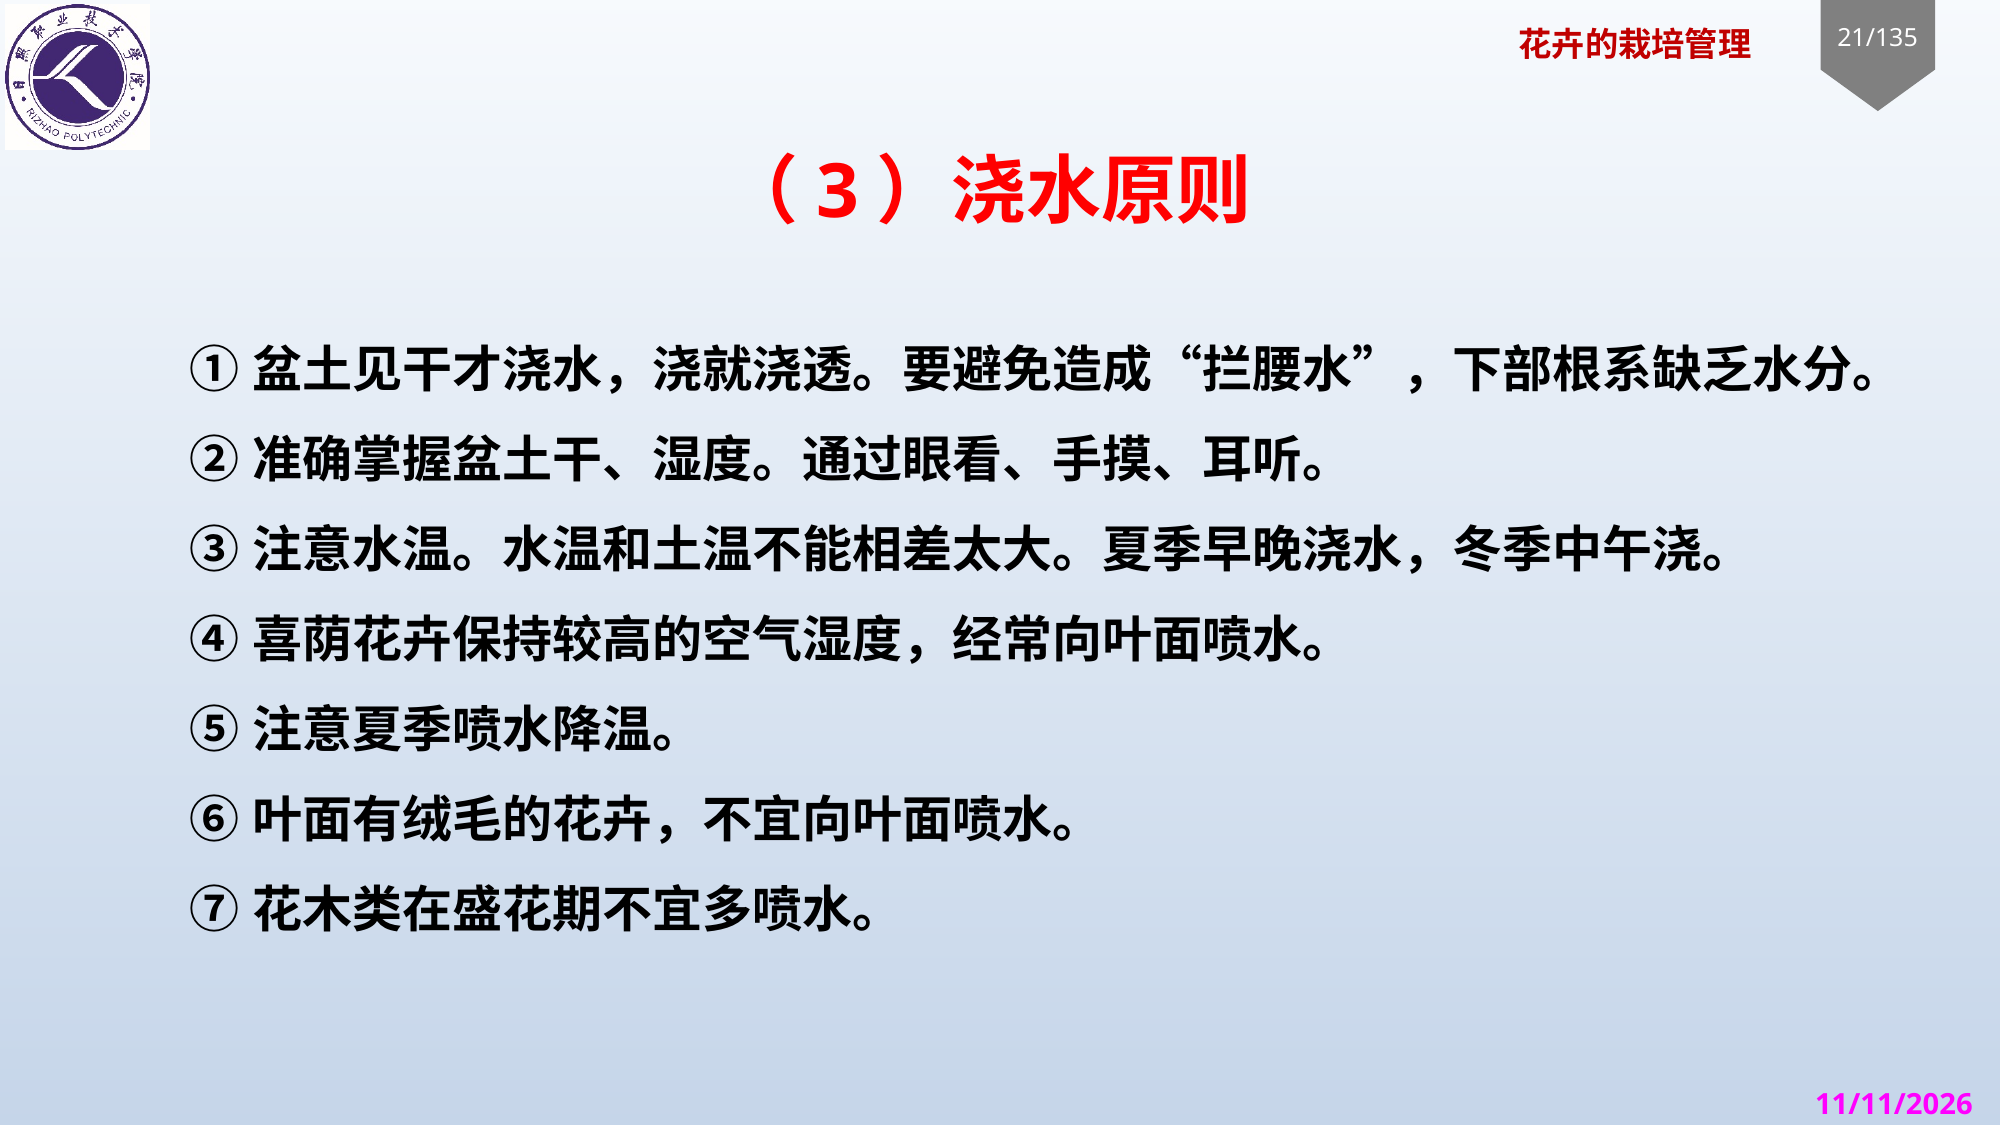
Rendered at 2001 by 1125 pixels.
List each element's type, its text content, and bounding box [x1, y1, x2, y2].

title （3）浇水原则 [87, 99, 1888, 288]
list ①盆土见干才浇水，浇就浇透。要避免造成“拦腰水”，下部根系缺乏水分。 ②准确掌握盆土干、湿度。通过眼看、手摸、耳听。 ③注意水温。水温和土温不能相差太大。夏季早晚浇水，冬季中午浇。 ④喜荫花卉保持较高的空气湿度，经常向叶面喷水。 ⑤注意夏季喷水降温。 ⑥叶面有绒毛的花卉，不宜向叶面喷水。 ⑦花木类在盛花期不宜多喷水。 [99, 299, 1900, 1030]
picture [5, 4, 150, 150]
